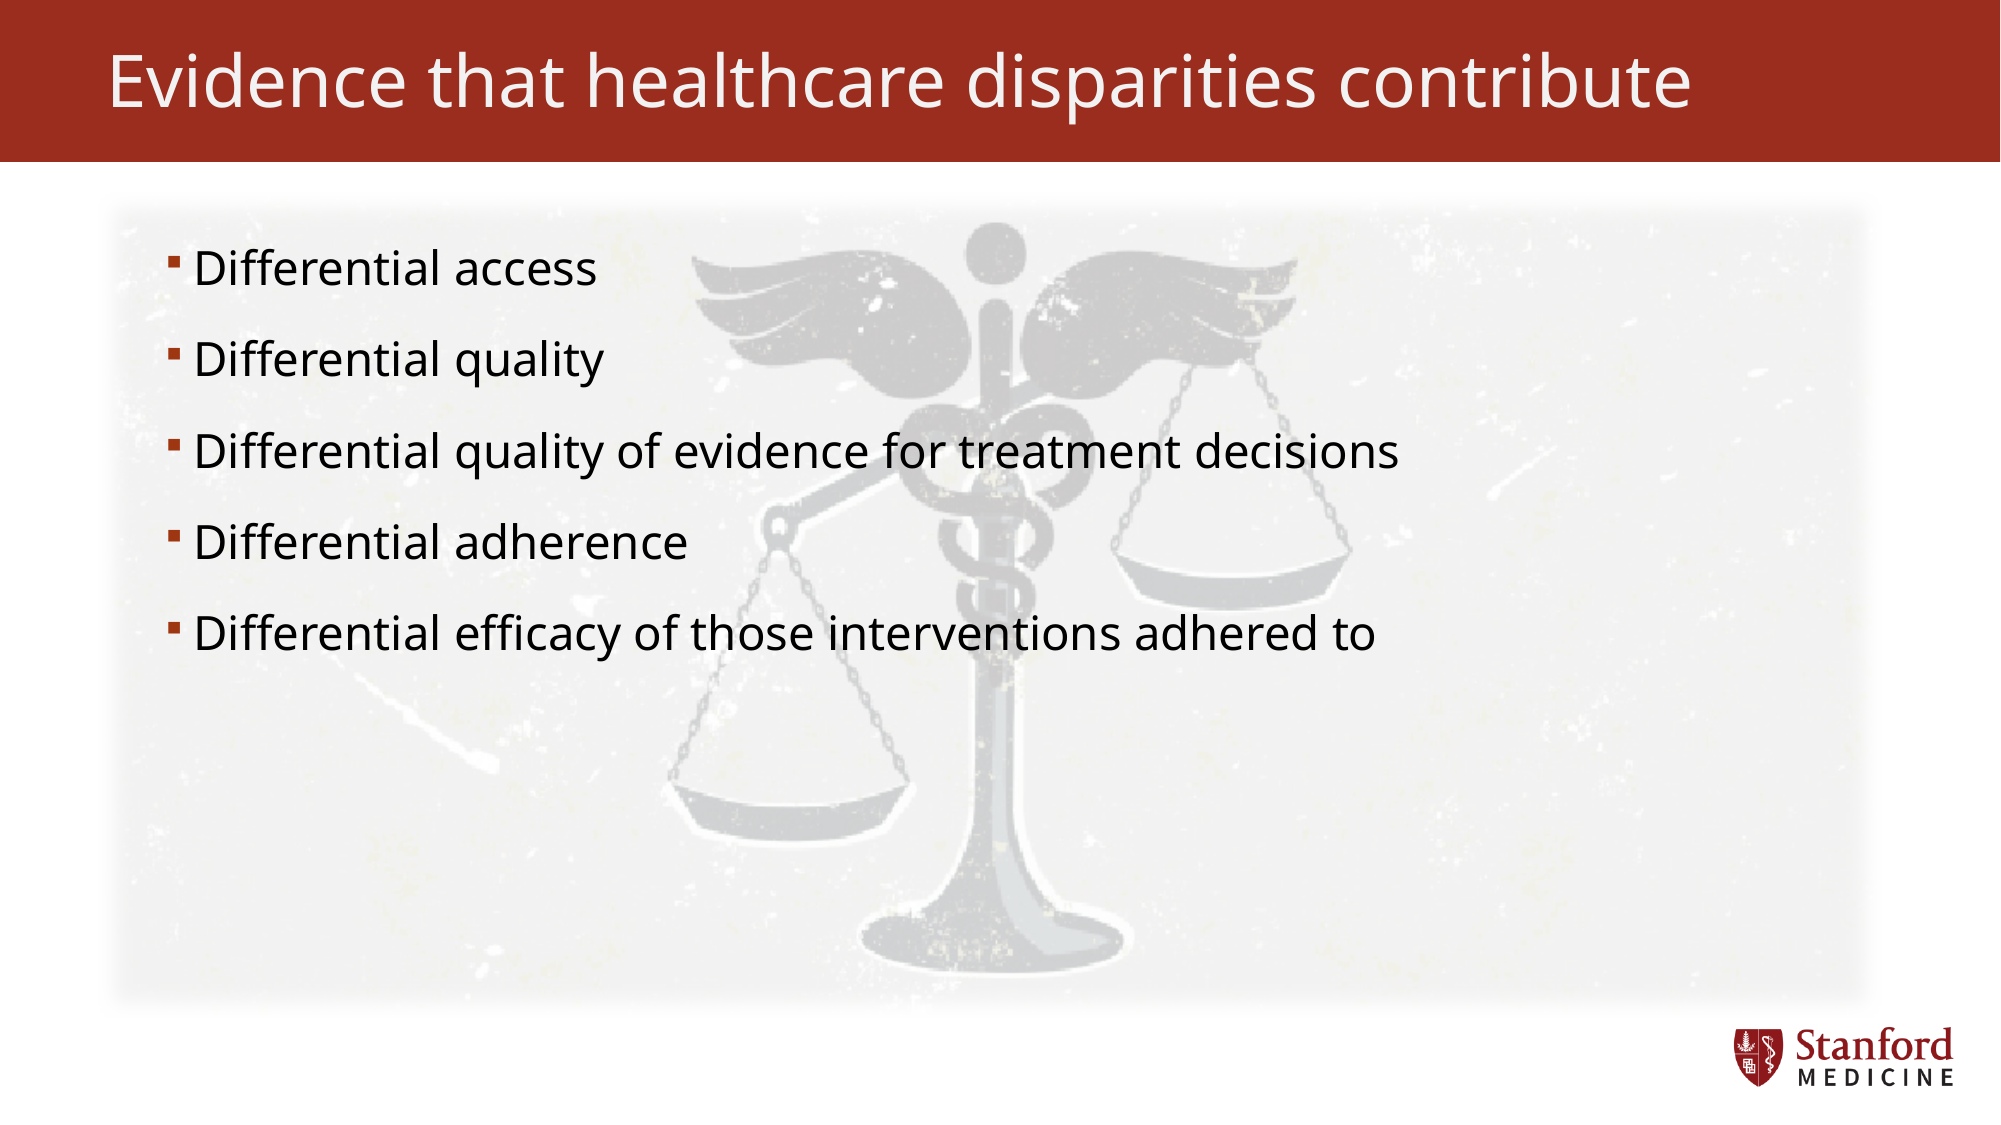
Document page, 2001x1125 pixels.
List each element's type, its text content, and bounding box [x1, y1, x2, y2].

picture [99, 199, 1879, 1017]
title Evidence that healthcare disparities contribute [91, 0, 1742, 168]
picture [1731, 1023, 1956, 1089]
